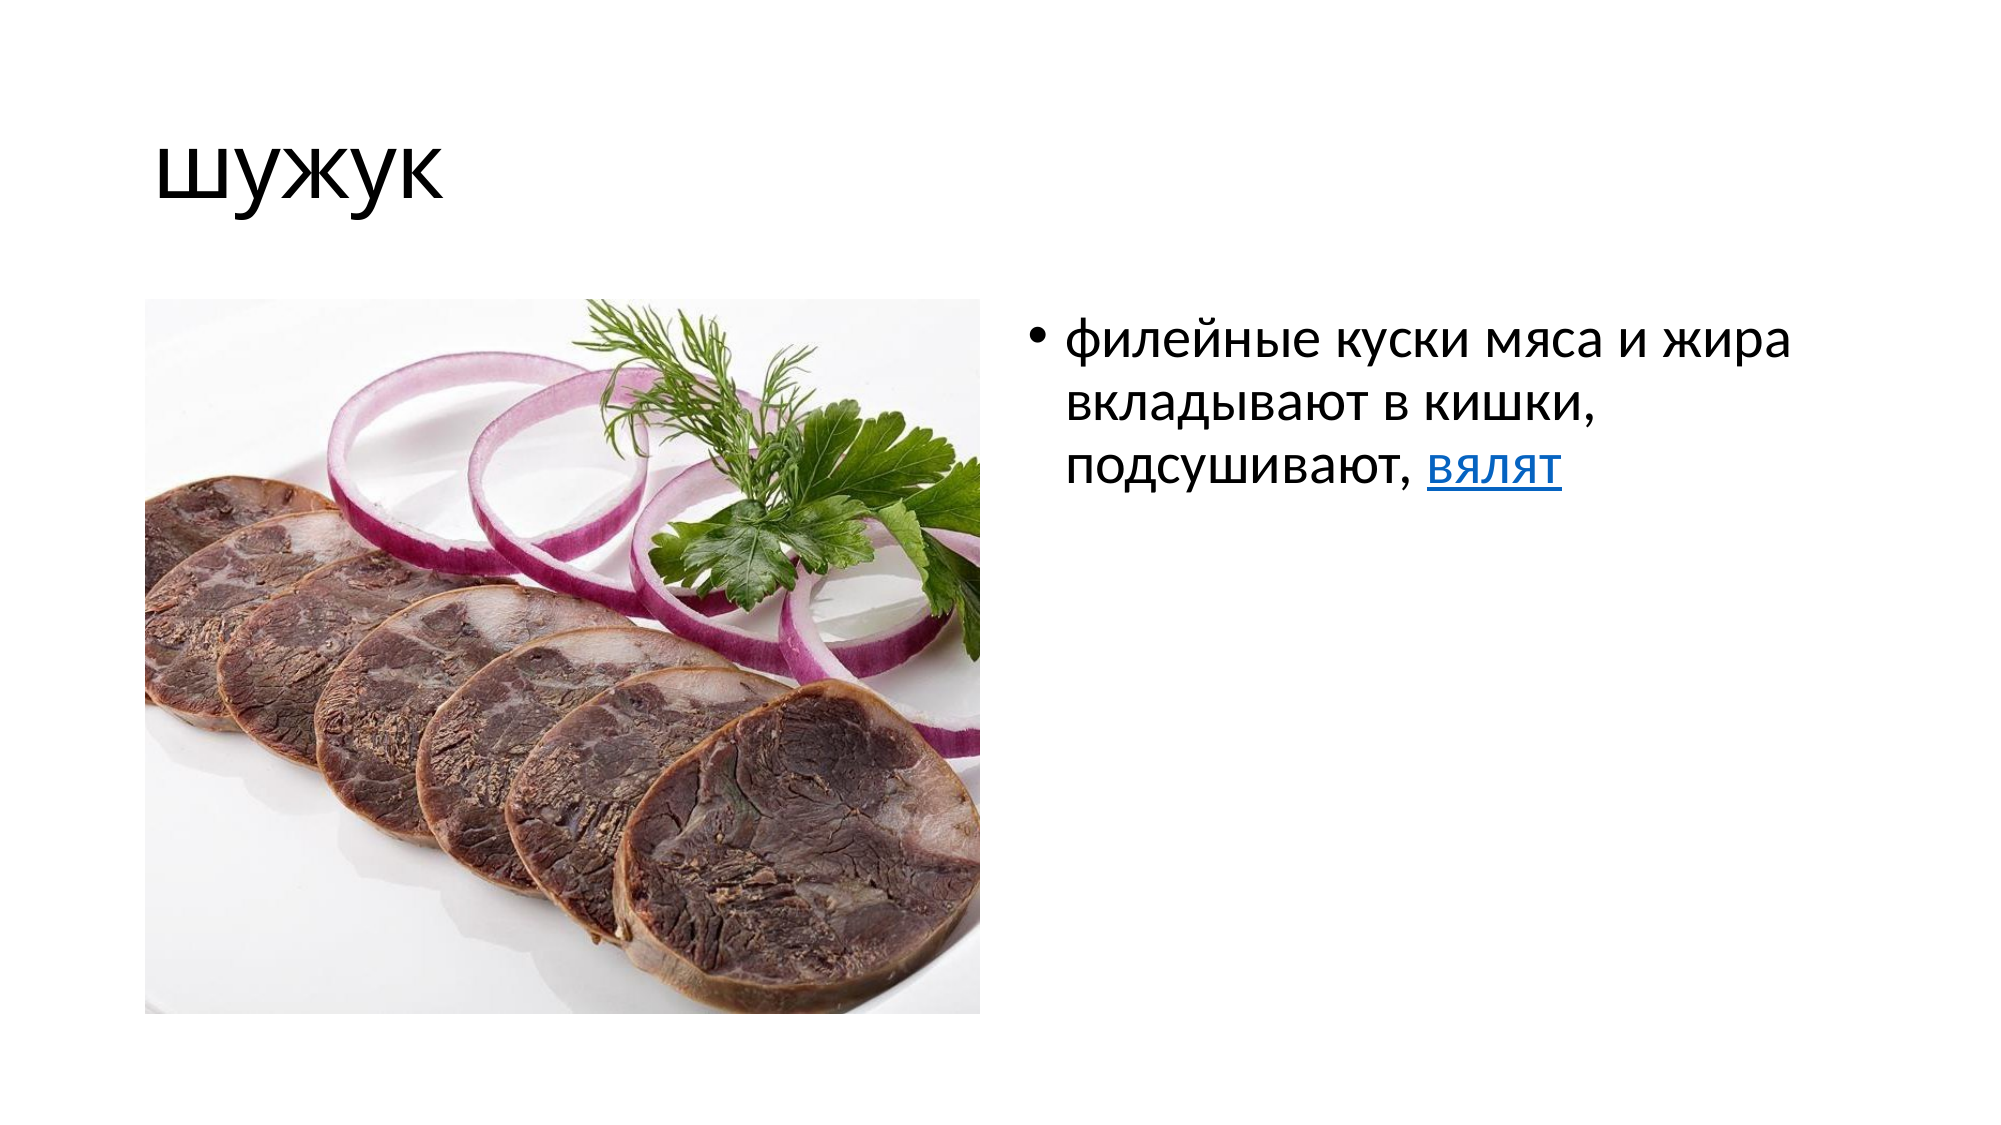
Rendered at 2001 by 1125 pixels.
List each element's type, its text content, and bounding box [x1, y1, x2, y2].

list филейные куски мяса и жира вкладывают в кишки, подсушивают, вялят [1012, 299, 1863, 1014]
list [145, 299, 980, 1014]
title шужук [137, 59, 1863, 278]
